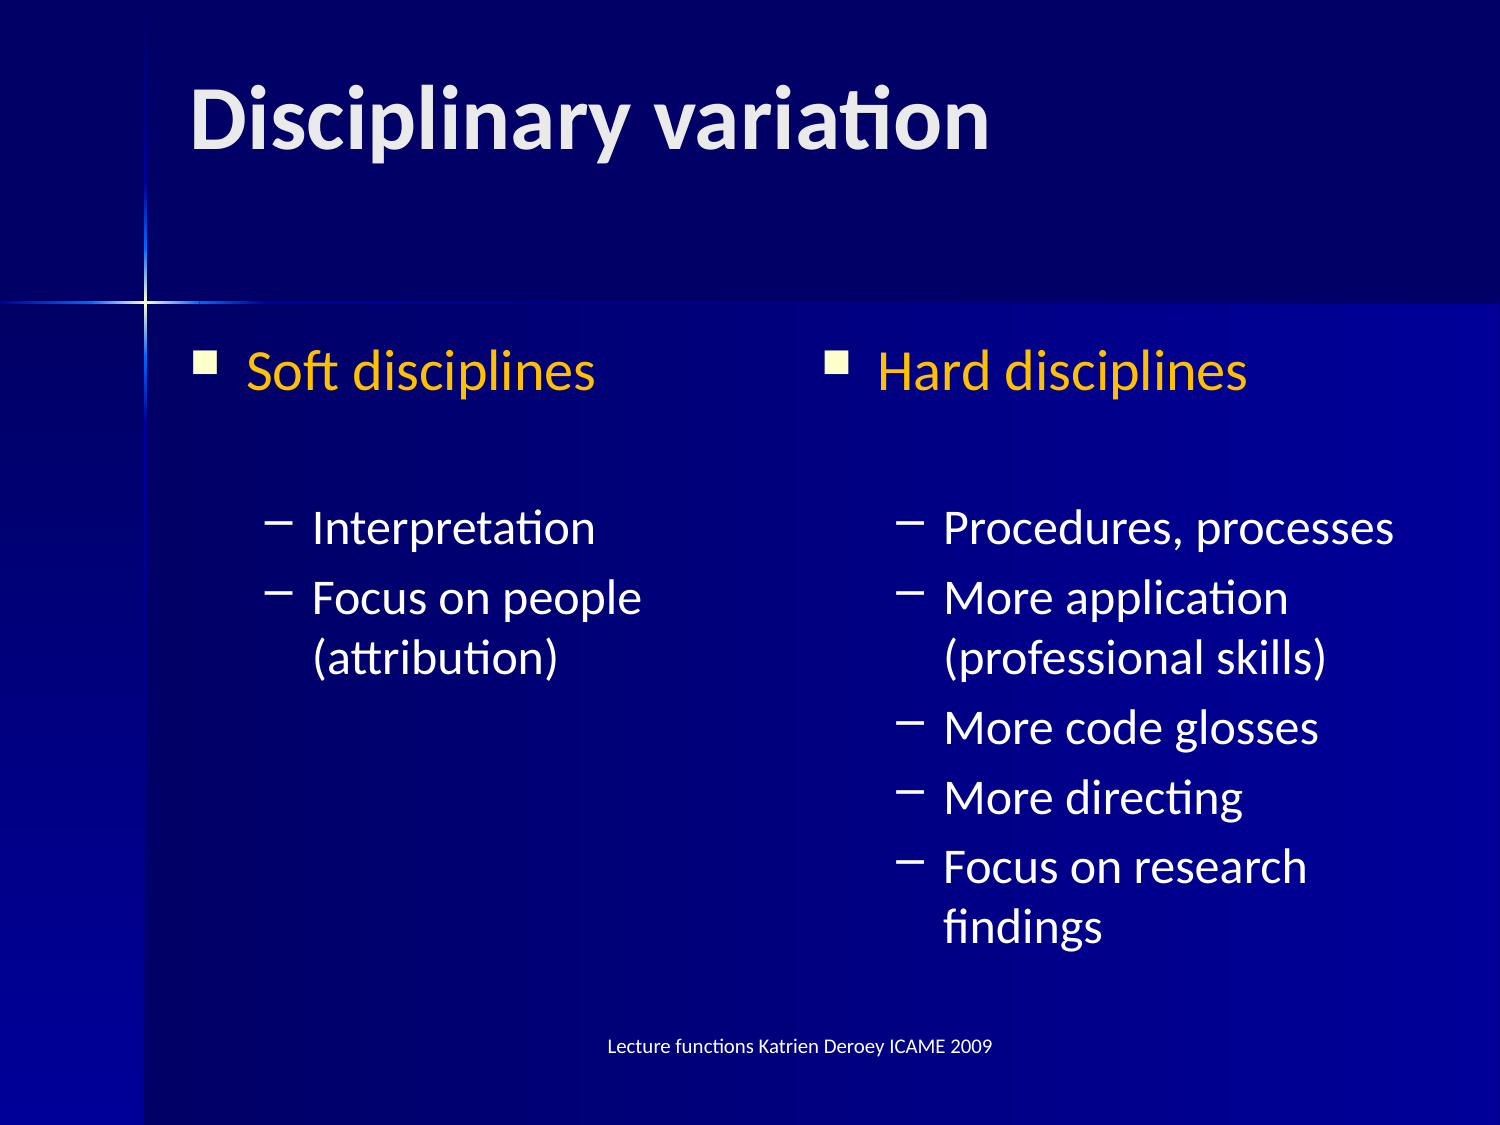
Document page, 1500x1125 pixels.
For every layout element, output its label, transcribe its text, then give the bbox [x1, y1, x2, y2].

list Soft disciplines Interpretation Focus on people (attribution) [174, 324, 782, 1001]
footer Lecture functions Katrien Deroey ICAME 2009 [562, 1024, 1038, 1101]
list Hard disciplines Procedures, processes More application (professional skills) More code glosses More directing Focus on research findings [806, 324, 1413, 1001]
title Disciplinary variation [174, 49, 1413, 286]
